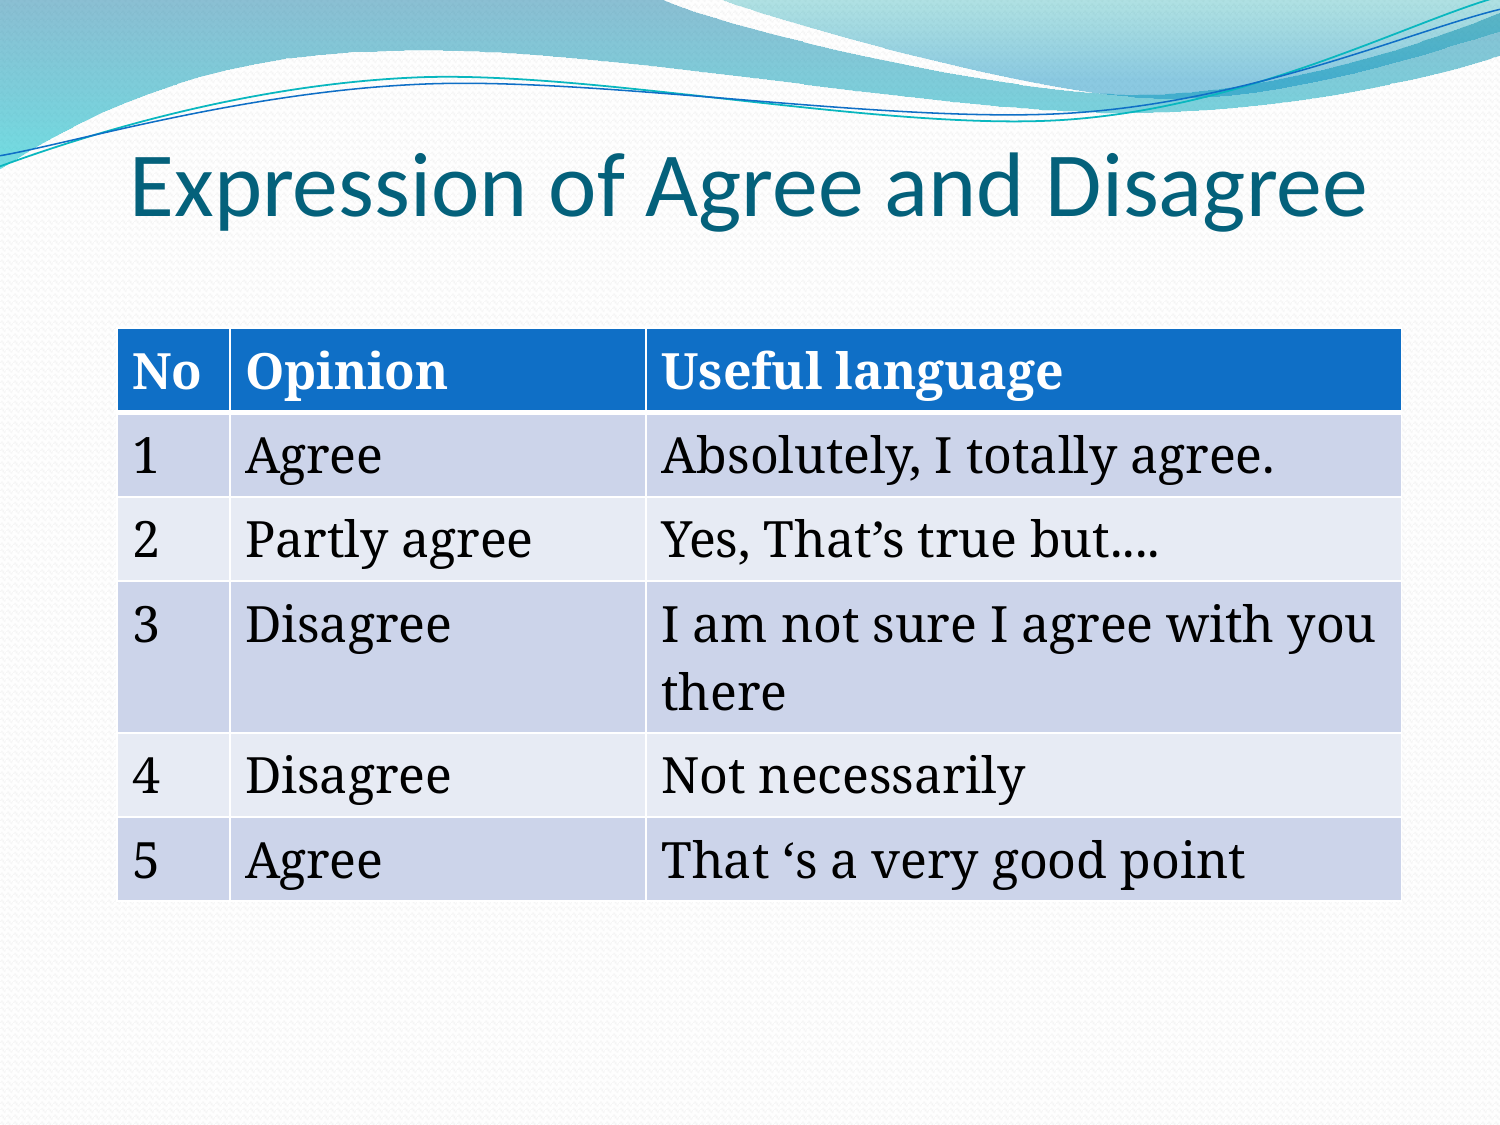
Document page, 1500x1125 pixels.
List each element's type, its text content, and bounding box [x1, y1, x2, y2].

table_cell Disagree [231, 582, 645, 732]
table_cell Absolutely, I totally agree. [647, 415, 1401, 496]
table_cell 1 [118, 415, 229, 496]
table_cell Yes, That’s true but.... [647, 498, 1401, 580]
table_cell That ‘s a very good point [647, 818, 1401, 900]
table_cell 2 [118, 498, 229, 580]
table_header No [118, 329, 229, 410]
table_cell Disagree [231, 734, 645, 816]
table_cell Agree [231, 415, 645, 496]
table_header Opinion [231, 329, 645, 410]
table_cell 3 [118, 582, 229, 732]
table_header Useful language [647, 329, 1401, 410]
table_cell 4 [118, 734, 229, 816]
table_cell I am not sure I agree with you there [647, 582, 1401, 732]
table_cell Agree [231, 818, 645, 900]
table_cell 5 [118, 818, 229, 900]
title Expression of Agree and Disagree [75, 115, 1425, 235]
table_cell Not necessarily [647, 734, 1401, 816]
table_cell Partly agree [231, 498, 645, 580]
